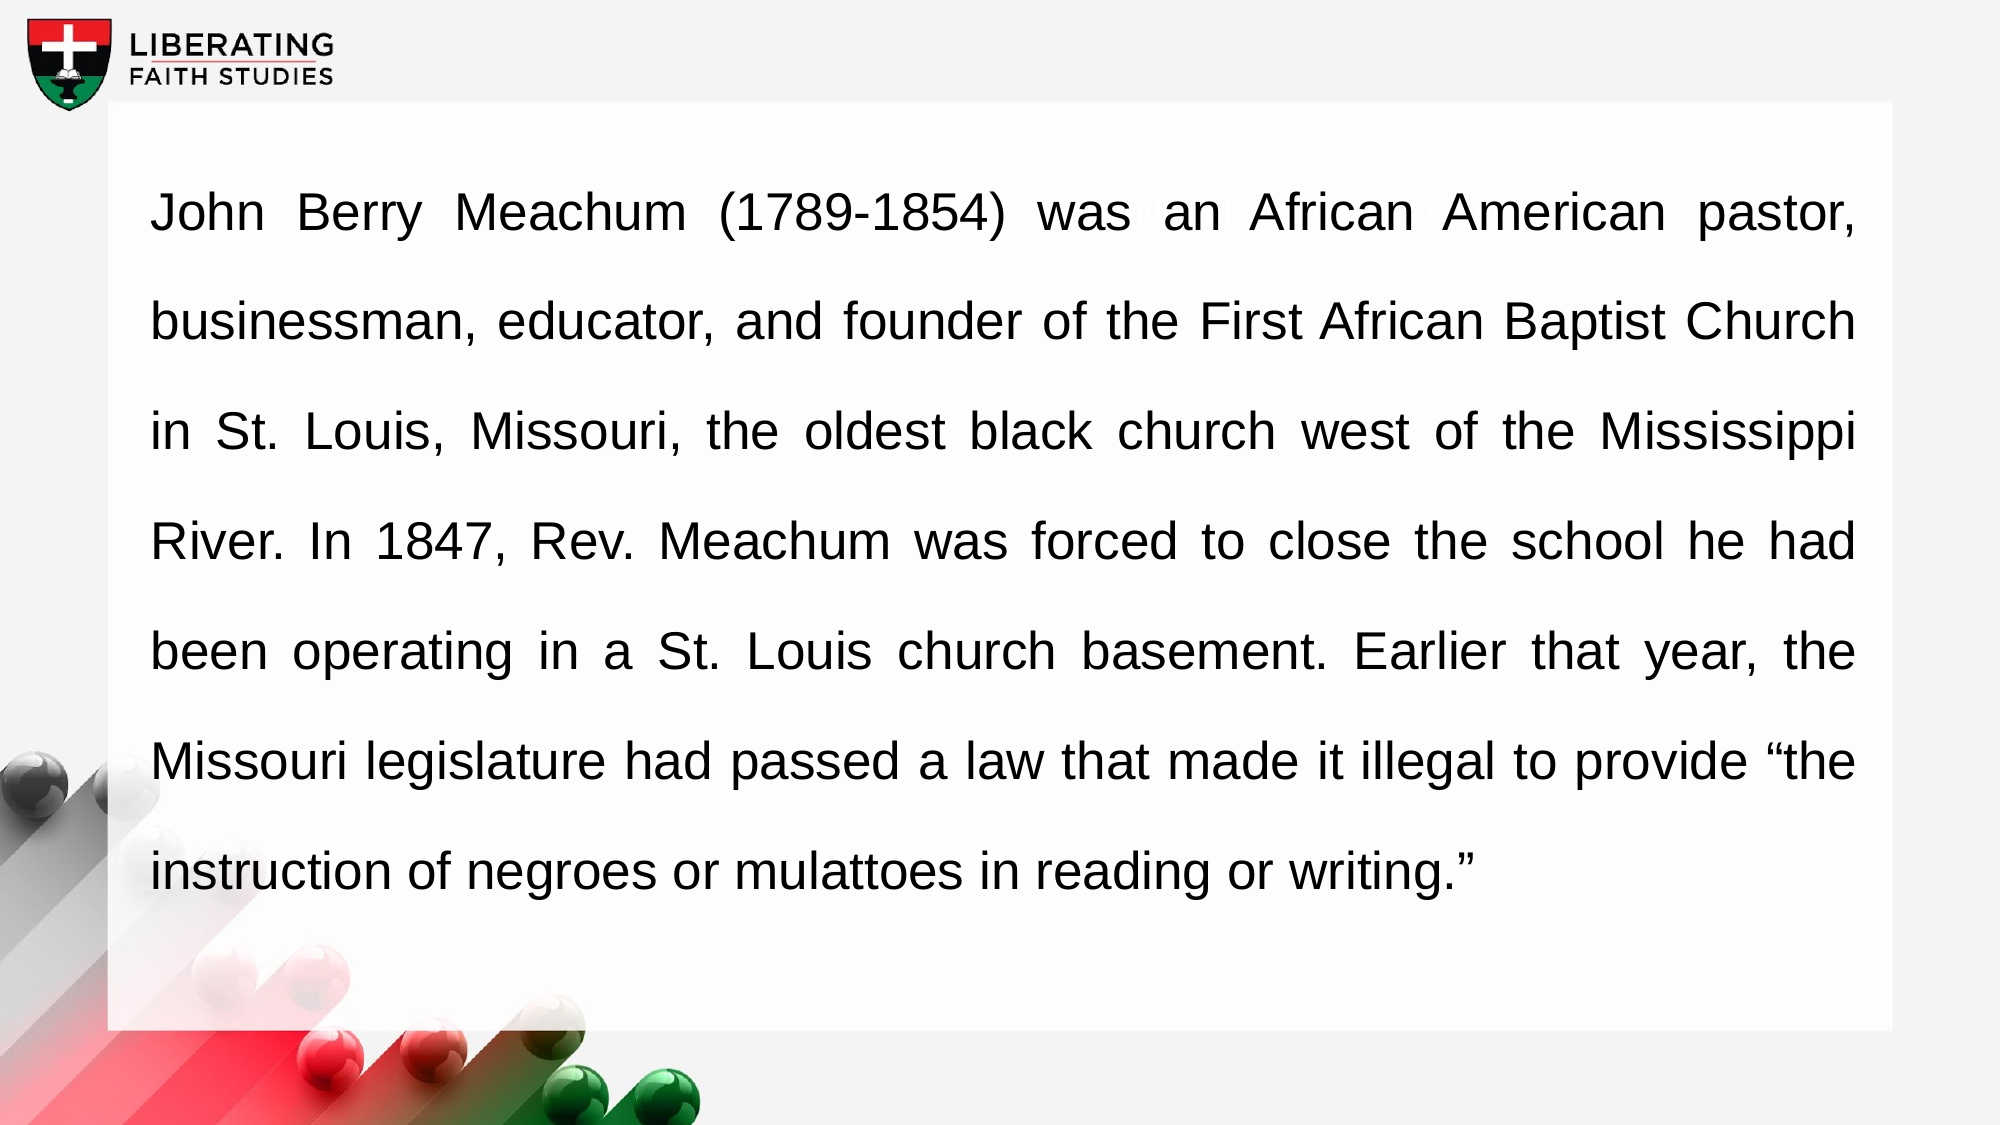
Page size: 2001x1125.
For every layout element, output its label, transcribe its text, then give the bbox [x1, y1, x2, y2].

picture [0, 0, 2000, 1125]
text_box John Berry Meachum (1789-1854) was an African American pastor, businessman, educator, and founder of the First African Baptist Church in St. Louis, Missouri, the oldest black church west of the Mississippi River. In 1847, Rev. Meachum was forced to close the school he had been operating in a St. Louis church basement. Earlier that year, the Missouri legislature had passed a law that made it illegal to provide “the instruction of negroes or mulattoes in reading or writing.” [135, 158, 1874, 842]
